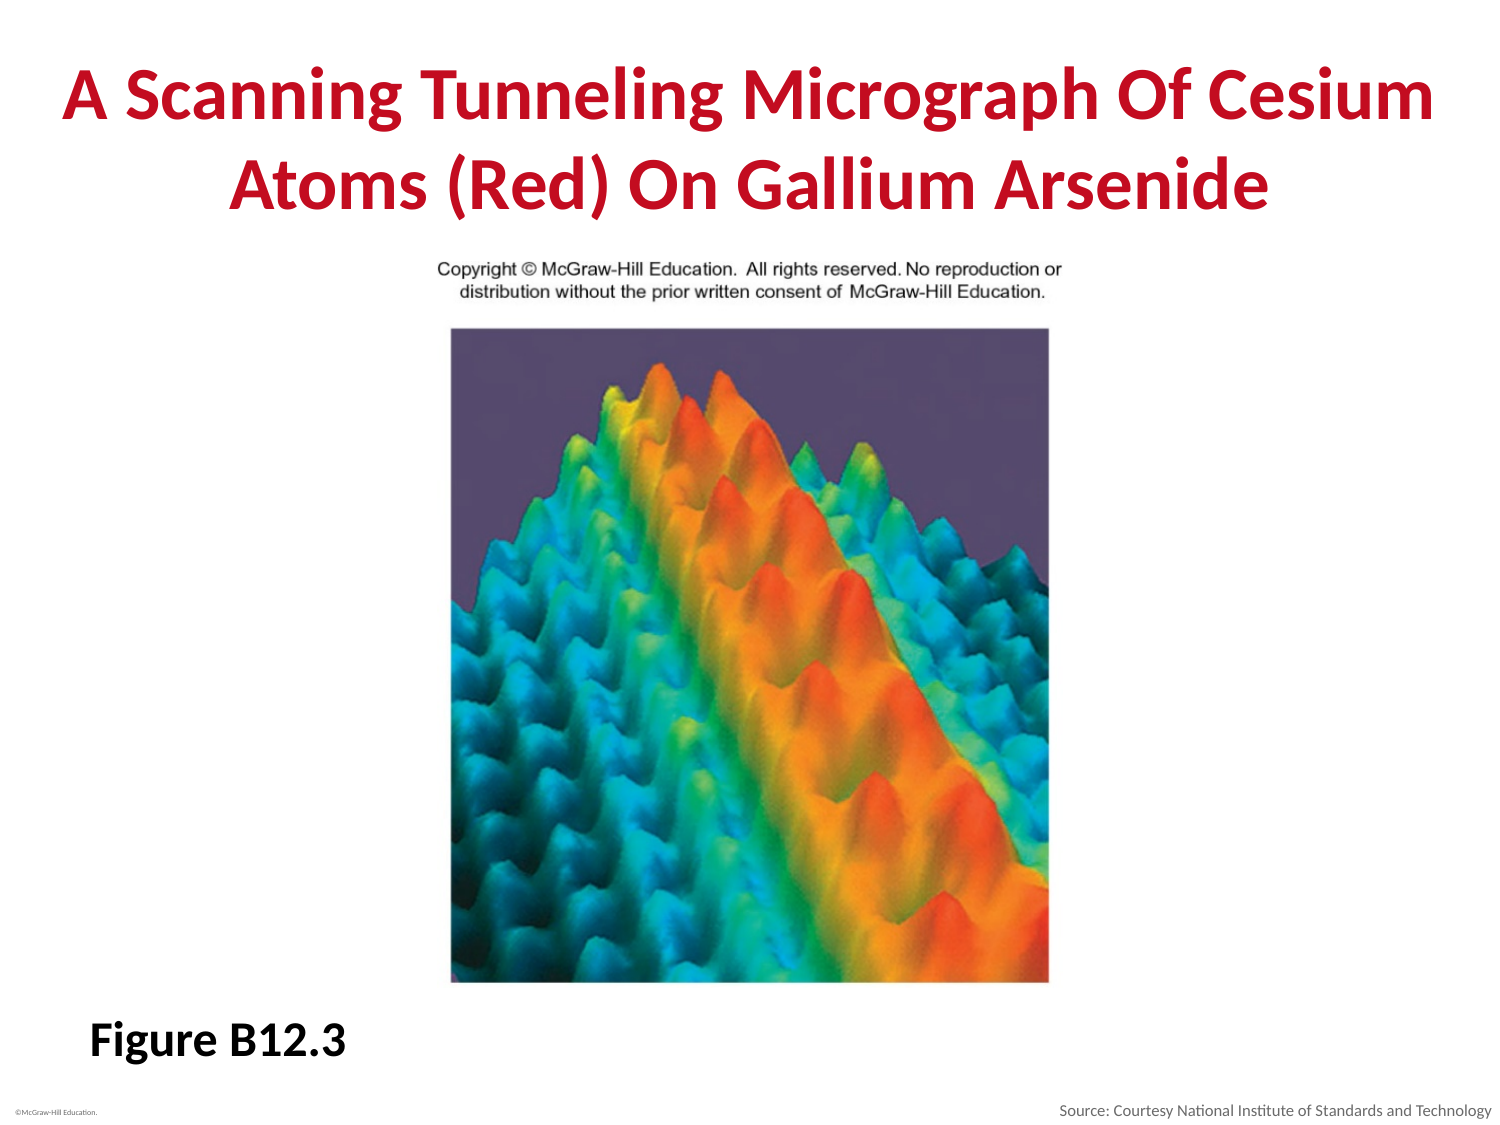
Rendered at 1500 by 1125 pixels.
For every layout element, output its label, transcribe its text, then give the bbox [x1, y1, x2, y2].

list Source: Courtesy National Institute of Standards and Technology [900, 1100, 1500, 1125]
list Figure B12.3 [75, 999, 1425, 1075]
picture [436, 261, 1064, 989]
title A Scanning Tunneling Micrograph Of Cesium Atoms (Red) On Gallium Arsenide [0, 37, 1500, 138]
